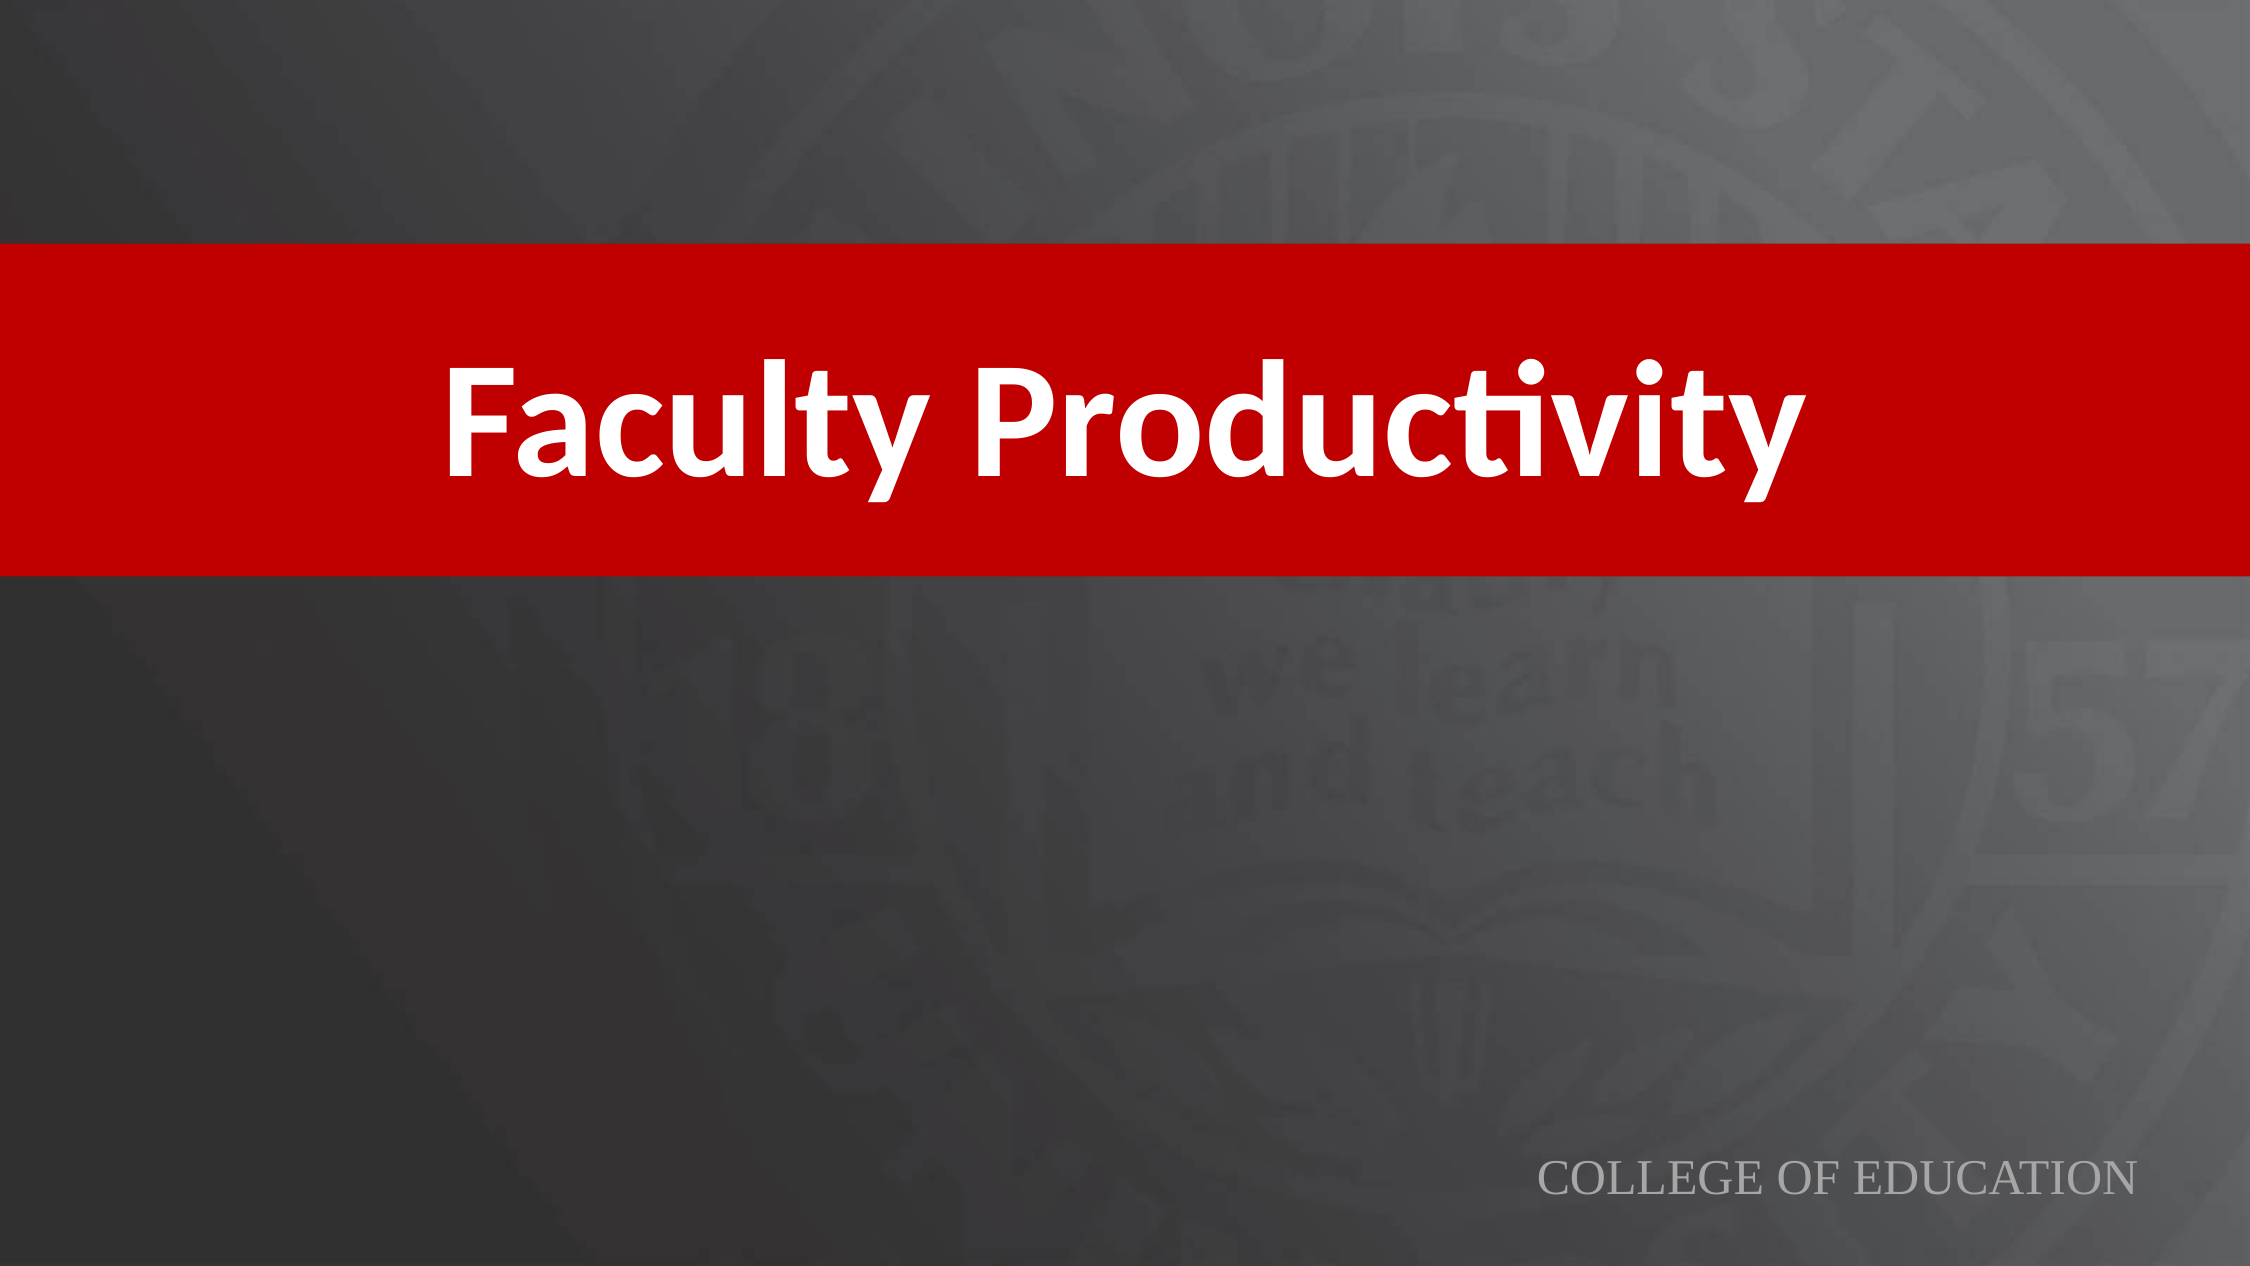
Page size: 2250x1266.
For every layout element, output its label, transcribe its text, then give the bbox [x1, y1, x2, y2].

picture [0, 577, 2250, 1266]
title Faculty Productivity [0, 243, 2250, 577]
picture [0, 0, 2250, 243]
